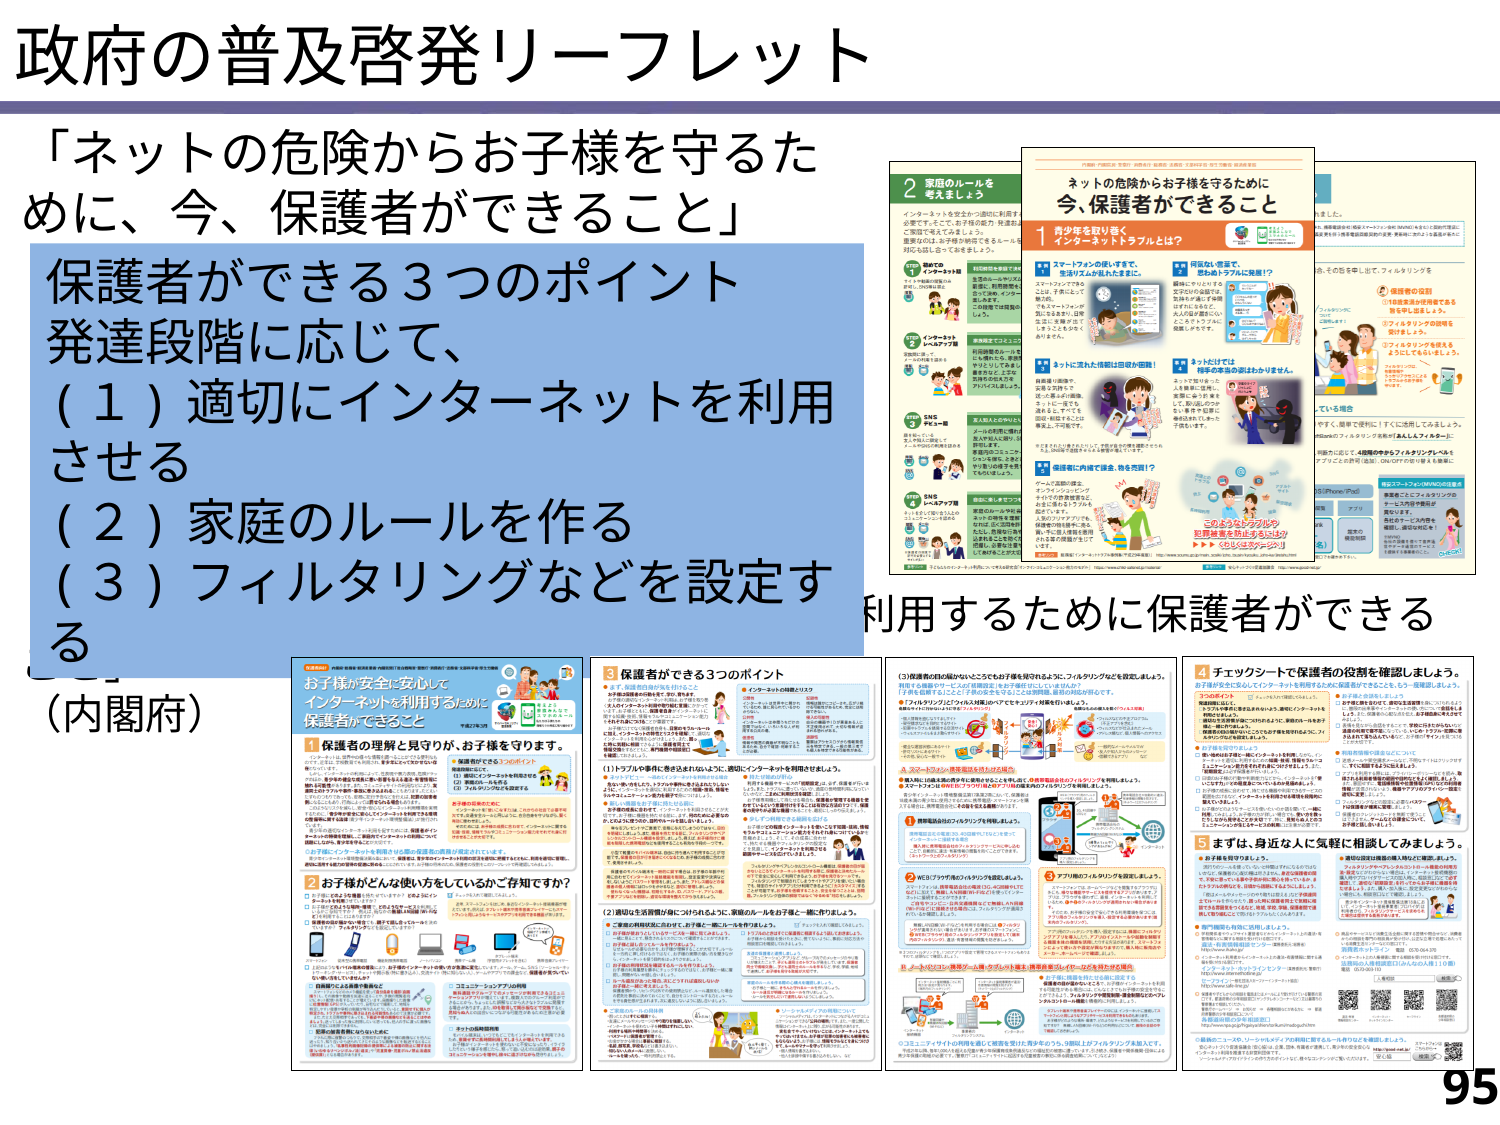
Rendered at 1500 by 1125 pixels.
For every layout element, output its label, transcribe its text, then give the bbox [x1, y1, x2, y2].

picture [590, 656, 882, 1071]
text_box 「お子様が安全に安心してインターネットを利用するために保護者ができること」 （内閣府） [864, 580, 1472, 657]
slide_number 95 [1269, 1046, 1500, 1125]
picture [291, 656, 583, 1071]
picture [0, 102, 1500, 114]
text_box 保護者ができる３つのポイント 発達段階に応じて、 (１) 適切にインターネットを利用させる (２) 家庭のルールを作る (３) フィルタリングなどを設定する [30, 243, 864, 679]
text_box 政府の普及啓発リーフレット [0, 6, 1500, 102]
text_box 「ネットの危険からお子様を守るために、今、保護者ができること」 [5, 113, 857, 249]
picture [889, 147, 1477, 575]
text_box 「お子様が安全に安心してインターネットを利用するために保護者ができること」 （内閣府） [5, 580, 286, 746]
picture [1182, 656, 1474, 1071]
picture [885, 656, 1177, 1071]
